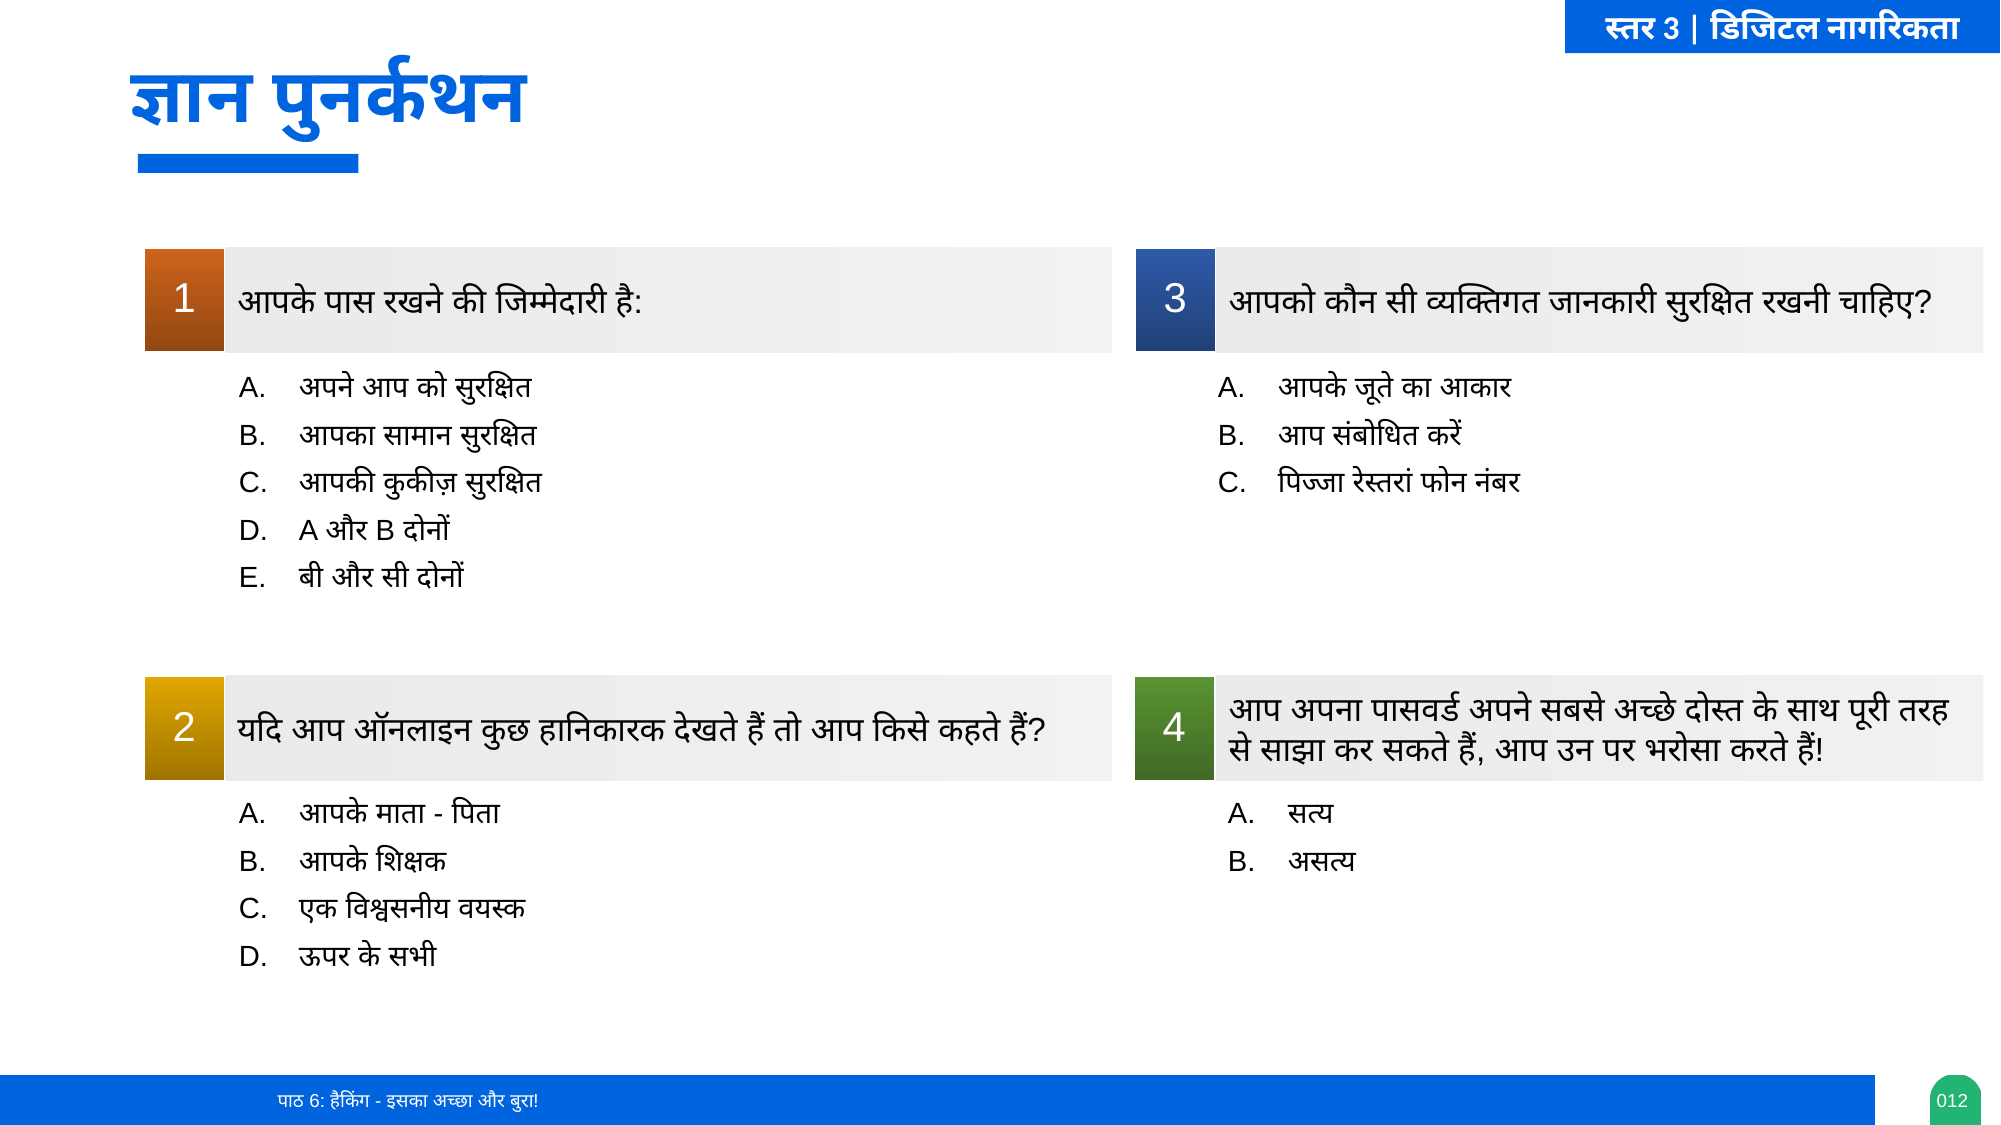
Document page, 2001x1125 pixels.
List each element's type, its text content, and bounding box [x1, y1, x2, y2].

text_box आपको कौन सी व्यक्तिगत जानकारी सुरक्षित रखनी चाहिए? [1216, 247, 1984, 353]
text_box आप अपना पासवर्ड अपने सबसे अच्छे दोस्त के साथ पूरी तरह से साझा कर सकते हैं, आप उन पर भरोसा करते हैं! [1216, 675, 1984, 781]
text_box यदि आप ऑनलाइन कुछ हानिकारक देखते हैं तो आप किसे कहते हैं? [225, 675, 1112, 781]
text_box 1 [143, 247, 225, 353]
text_box आपके पास रखने की जिम्मेदारी है: [225, 247, 1112, 353]
text_box ज्ञान पुनर्कथन [115, 50, 1296, 147]
text_box आपके जूते का आकार आप संबोधित करें पिज्जा रेस्तरां फोन नंबर [1127, 361, 1810, 506]
footer पाठ 6: हैकिंग - इसका अच्छा और बुरा! [262, 1077, 938, 1123]
text_box 2 [143, 675, 226, 782]
text_box 4 [1133, 675, 1216, 782]
text_box आपके माता - पिता आपके शिक्षक एक विश्वसनीय वयस्क ऊपर के सभी [149, 787, 610, 980]
text_box [137, 153, 359, 173]
text_box 3 [1134, 247, 1216, 353]
text_box सत्य असत्य [1137, 787, 1599, 885]
slide_number 0‹#› [1903, 1077, 1984, 1123]
text_box अपने आप को सुरक्षित आपका सामान सुरक्षित आपकी कुकीज़ सुरक्षित A और B दोनों बी और सी दोनों [149, 361, 610, 601]
